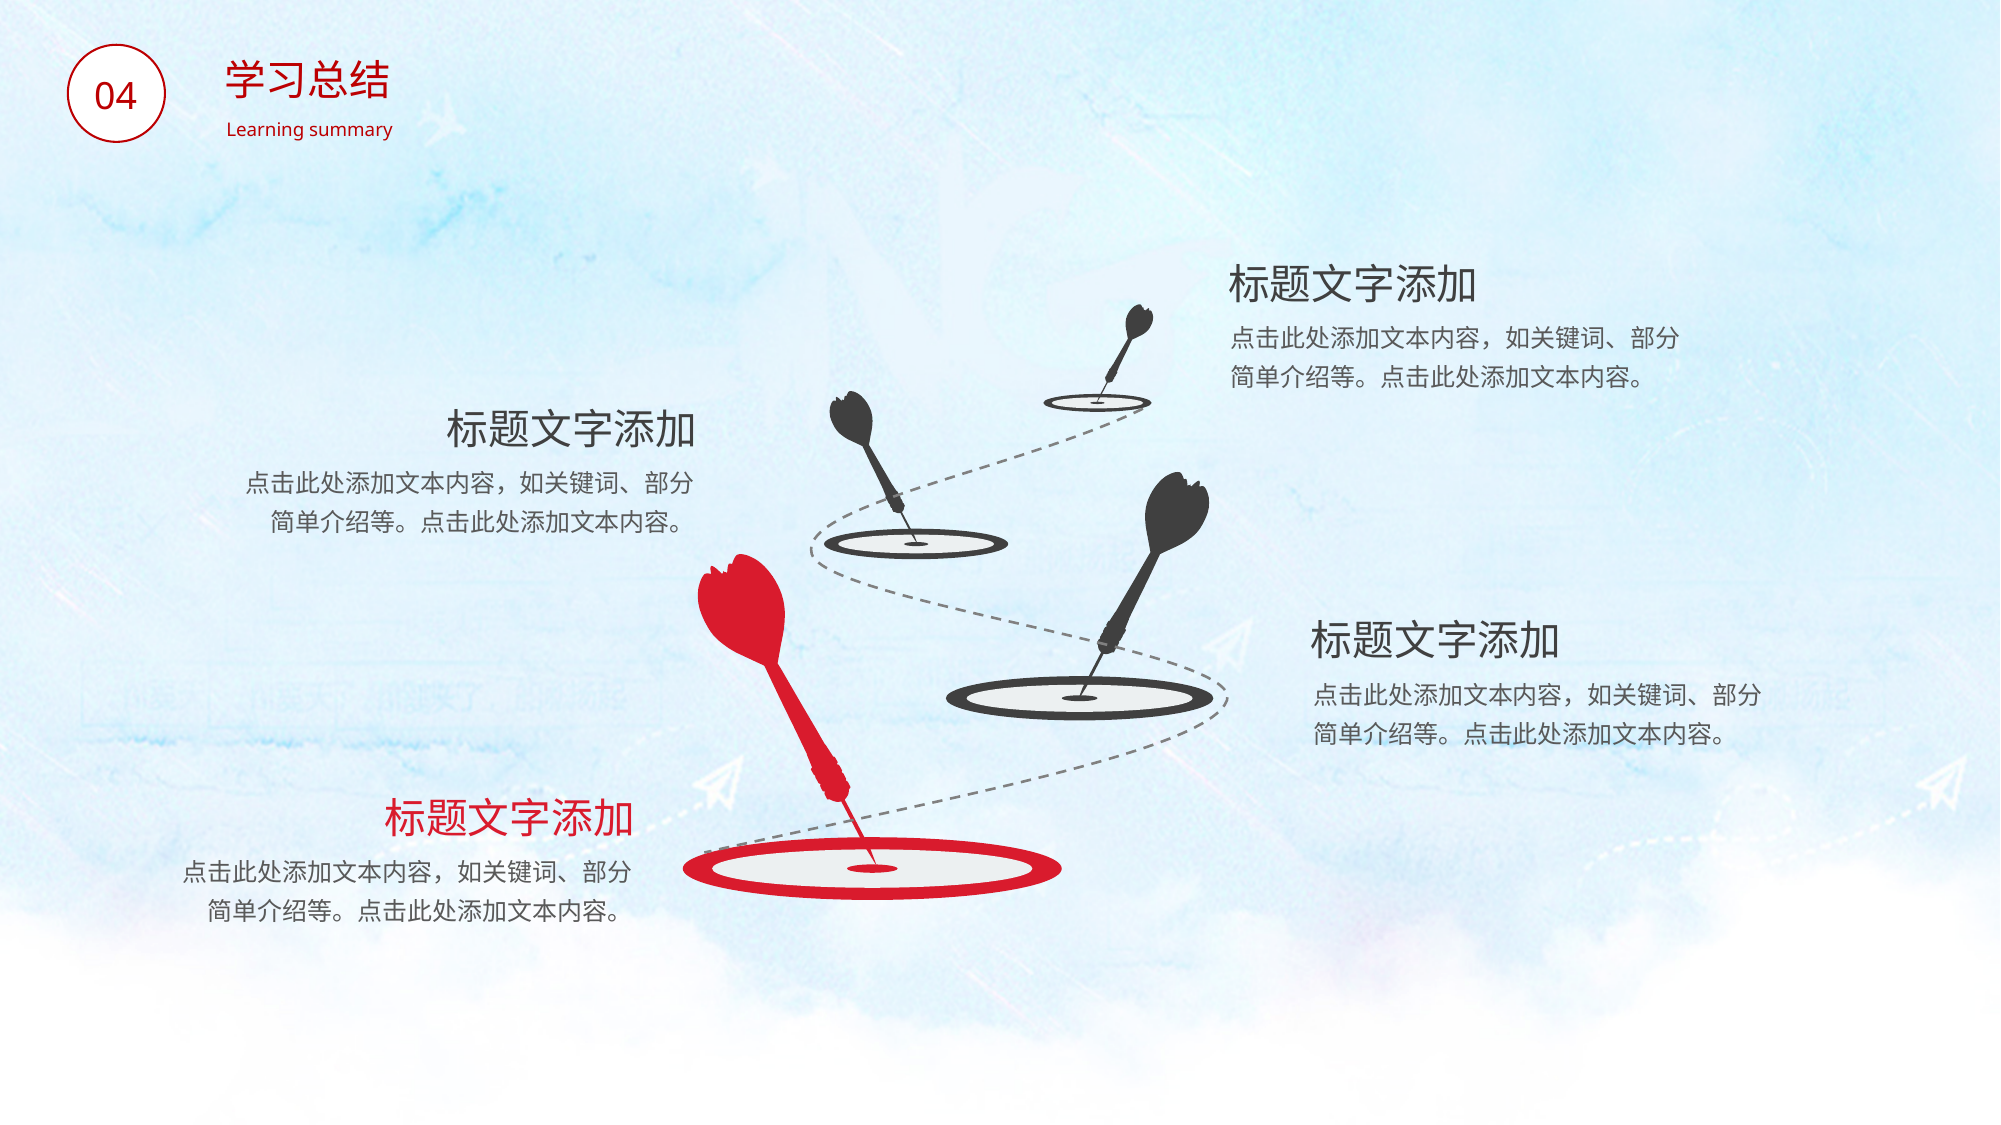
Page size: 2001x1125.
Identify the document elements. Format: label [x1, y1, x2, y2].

text_box [0, 0, 2000, 1125]
text_box [64, 44, 538, 149]
text_box [1213, 250, 1716, 397]
text_box [1296, 606, 1799, 754]
text_box [210, 395, 713, 542]
text_box [147, 784, 650, 931]
text_box [646, 324, 1247, 900]
